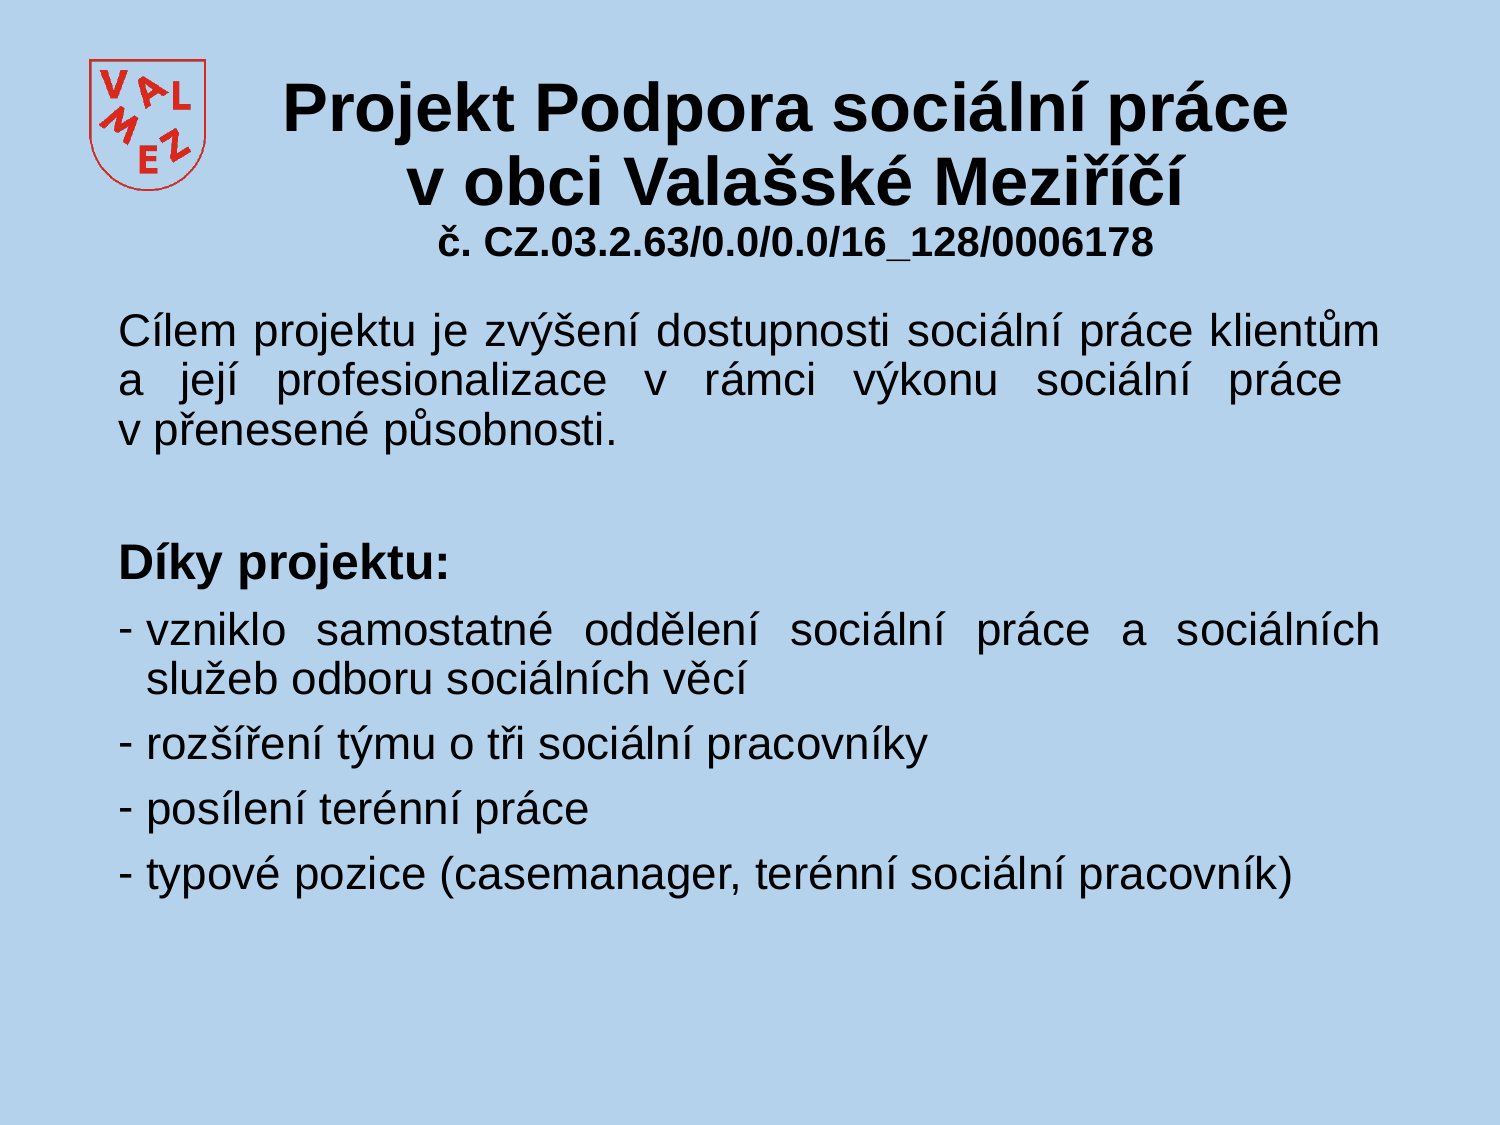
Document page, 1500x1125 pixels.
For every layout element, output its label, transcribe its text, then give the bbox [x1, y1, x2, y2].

list Cílem projektu je zvýšení dostupnosti sociální práce klientům a její profesionalizace v rámci výkonu sociální práce v přenesené působnosti. Díky projektu: vzniklo samostatné oddělení sociální práce a sociálních služeb odboru sociálních věcí rozšíření týmu o tři sociální pracovníky posílení terénní práce typové pozice (casemanager, terénní sociální pracovník) [103, 299, 1397, 1014]
picture [89, 59, 207, 192]
title Projekt Podpora sociální práce v obci Valašské Meziříčí č. CZ.03.2.63/0.0/0.0/16_128/0006178 [194, 59, 1397, 278]
